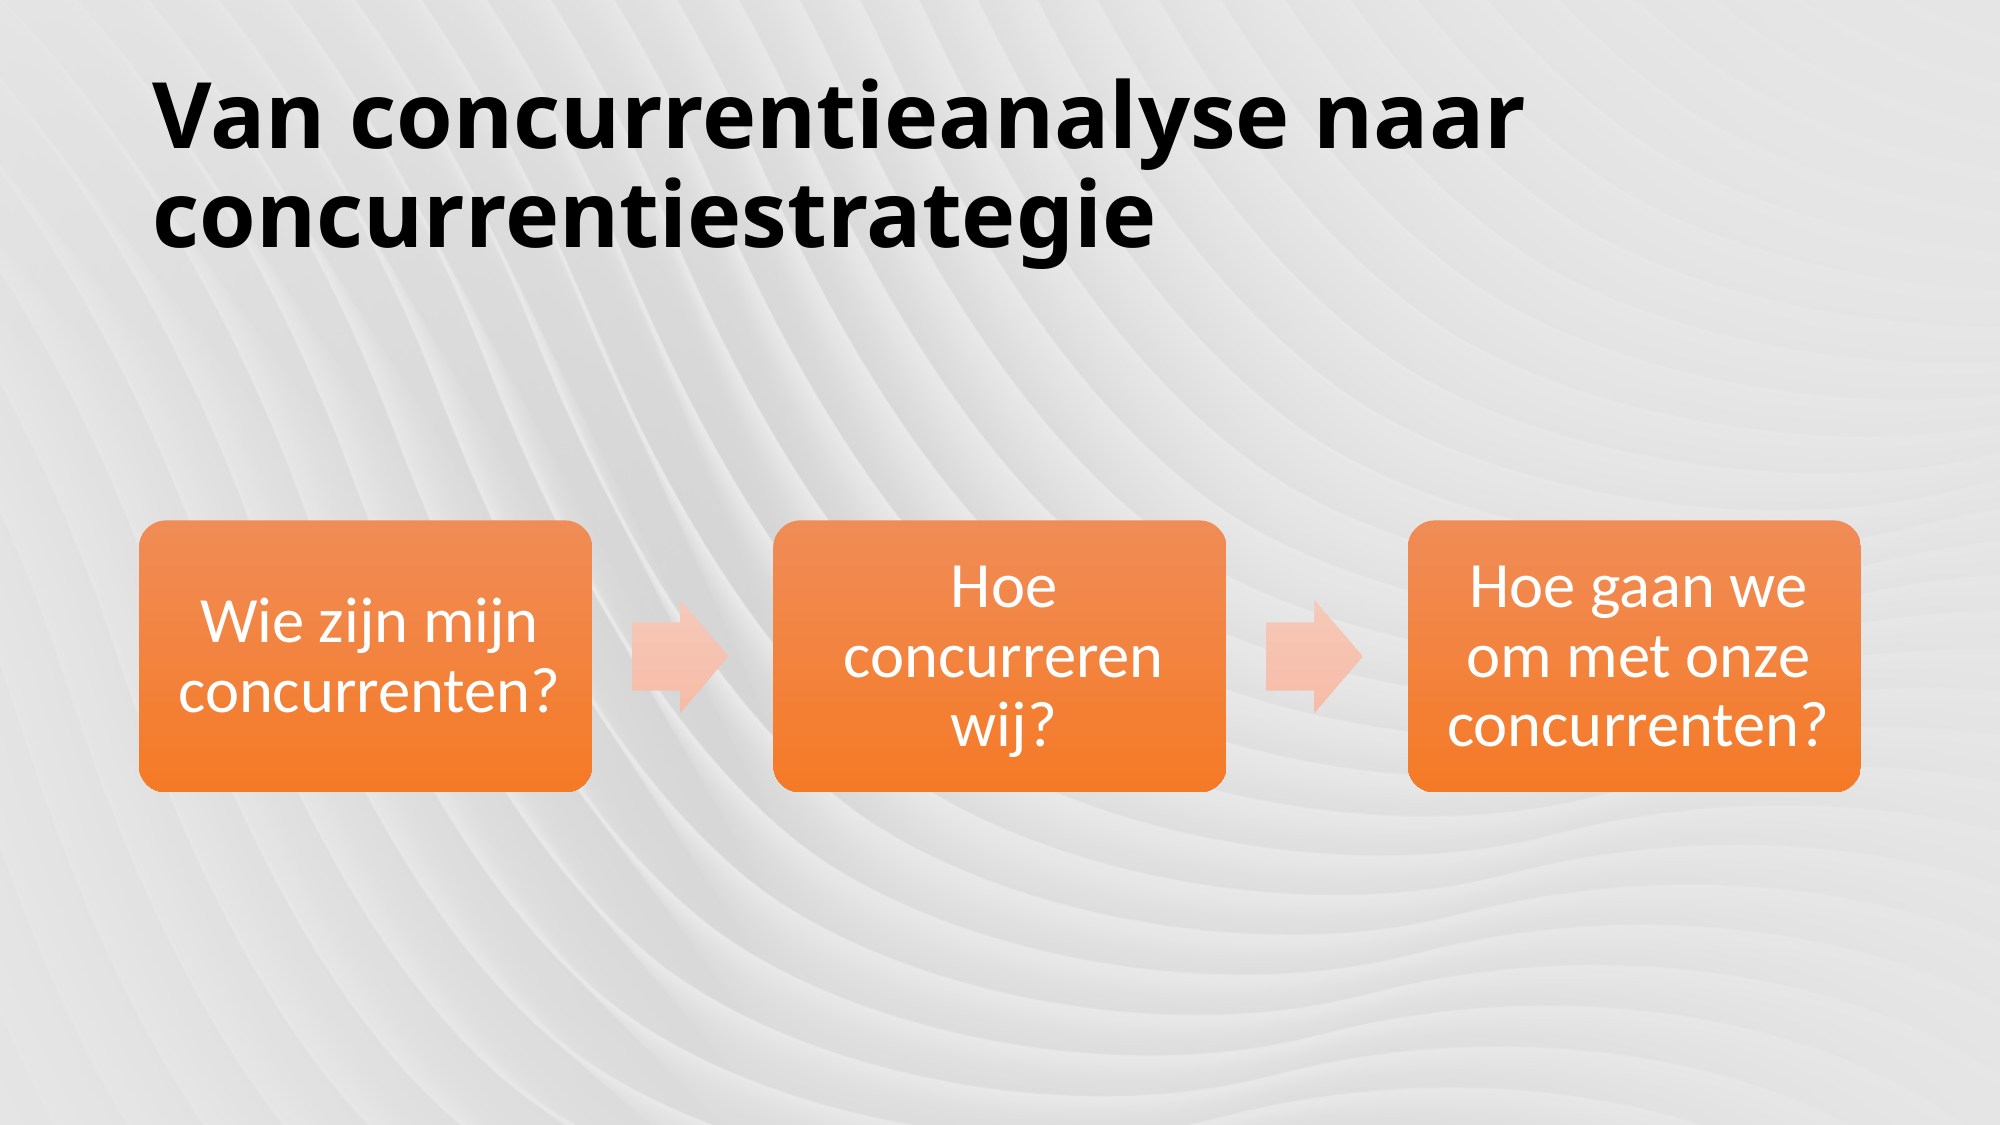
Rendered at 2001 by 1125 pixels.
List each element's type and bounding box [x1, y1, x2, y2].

picture [0, 0, 2000, 1125]
list [137, 299, 1863, 1014]
